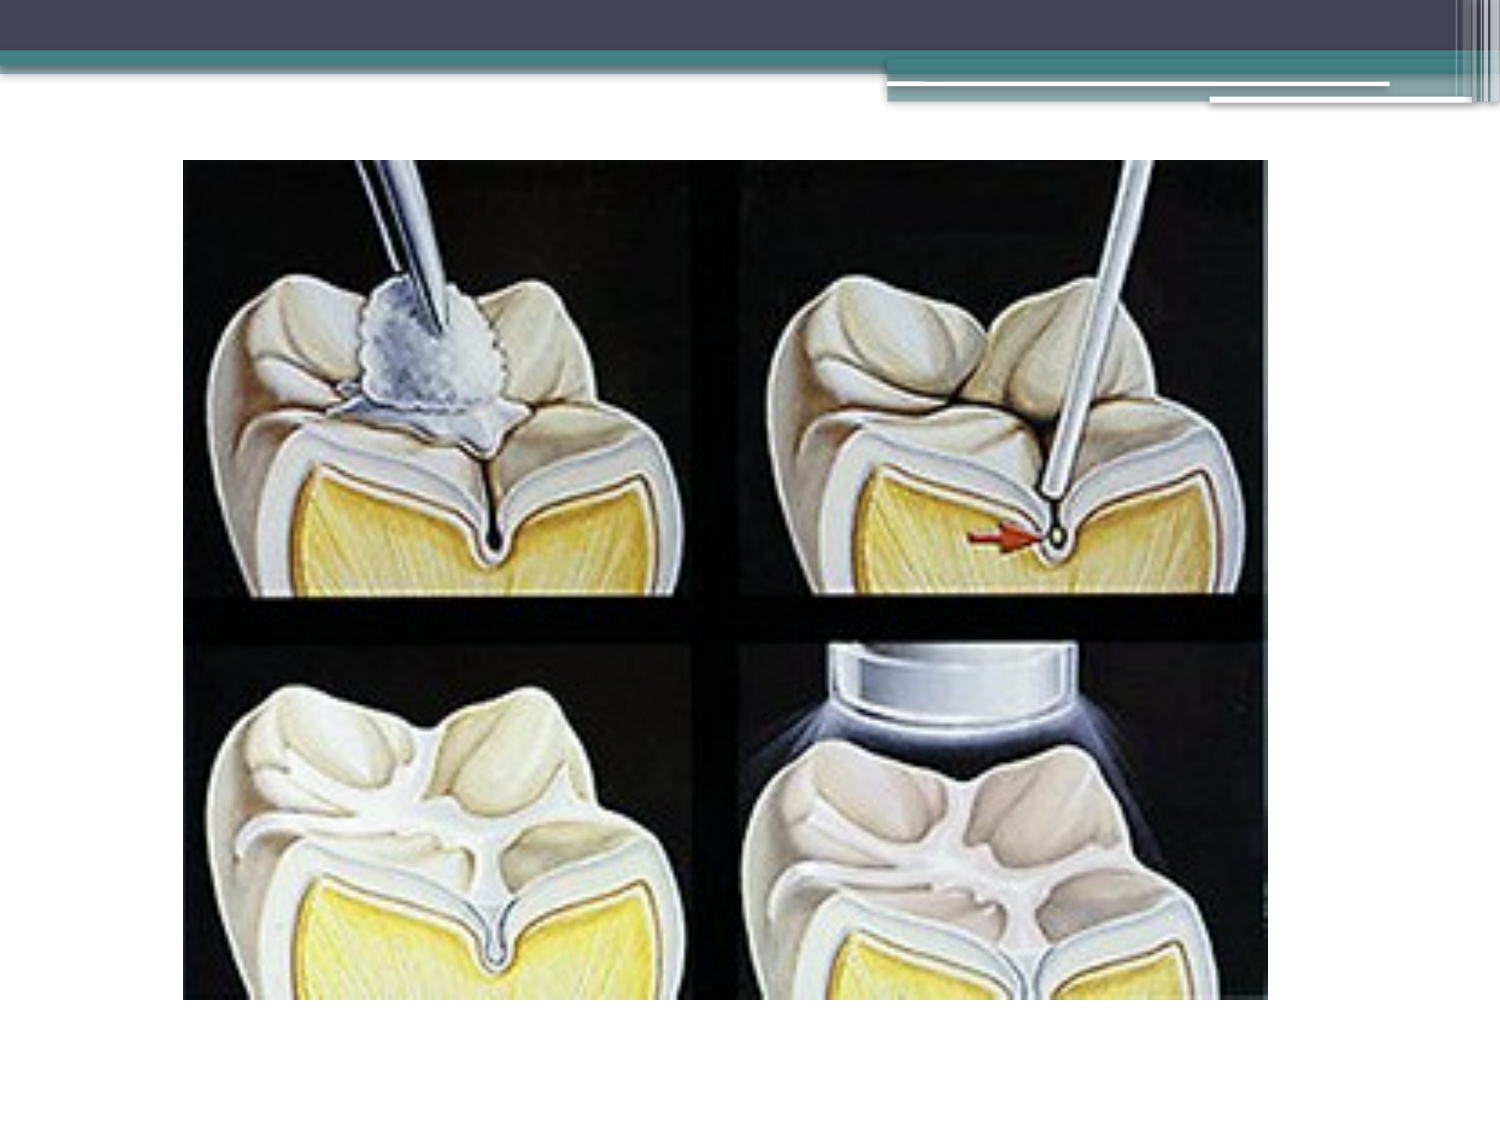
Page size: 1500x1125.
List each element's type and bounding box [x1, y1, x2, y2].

list [182, 160, 1268, 1000]
